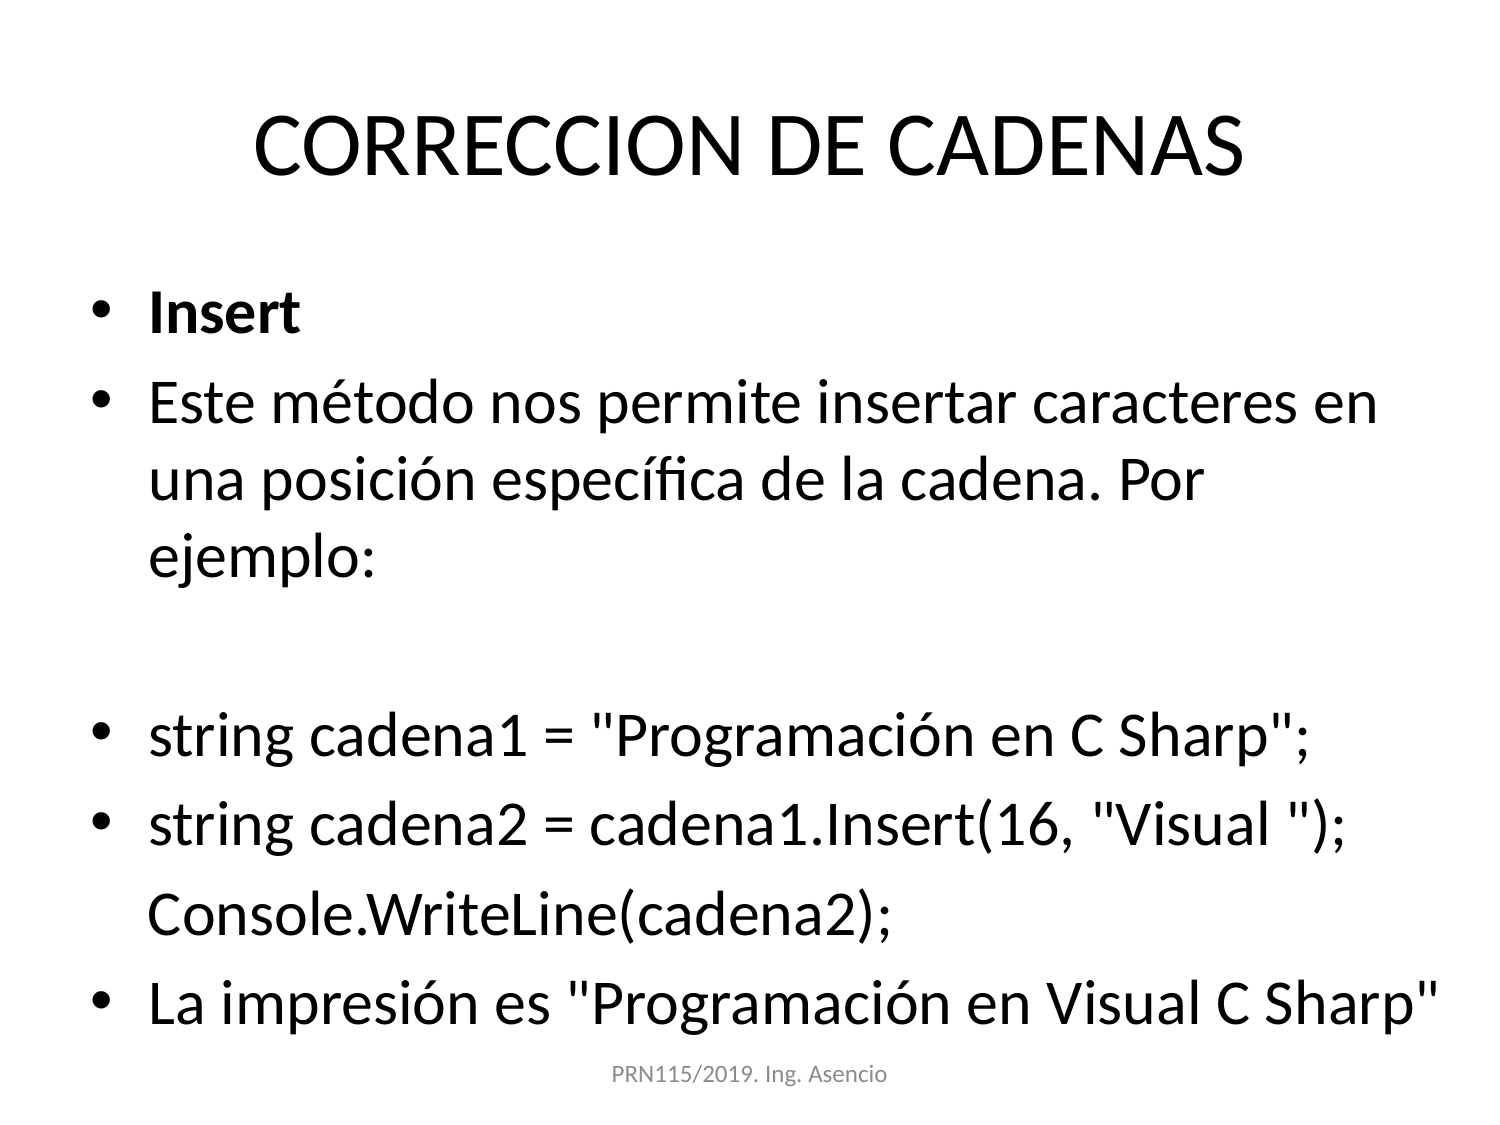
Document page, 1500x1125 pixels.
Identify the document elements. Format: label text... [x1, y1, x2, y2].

title CORRECCION DE CADENAS [75, 45, 1425, 233]
list Insert Este método nos permite insertar caracteres en una posición específica de la cadena. Por ejemplo: string cadena1 = "Programación en C Sharp"; string cadena2 = cadena1.Insert(16, "Visual "); Console.WriteLine(cadena2); La impresión es "Programación en Visual C Sharp" [75, 262, 1465, 1090]
footer PRN115/2019. Ing. Asencio [512, 1042, 988, 1103]
